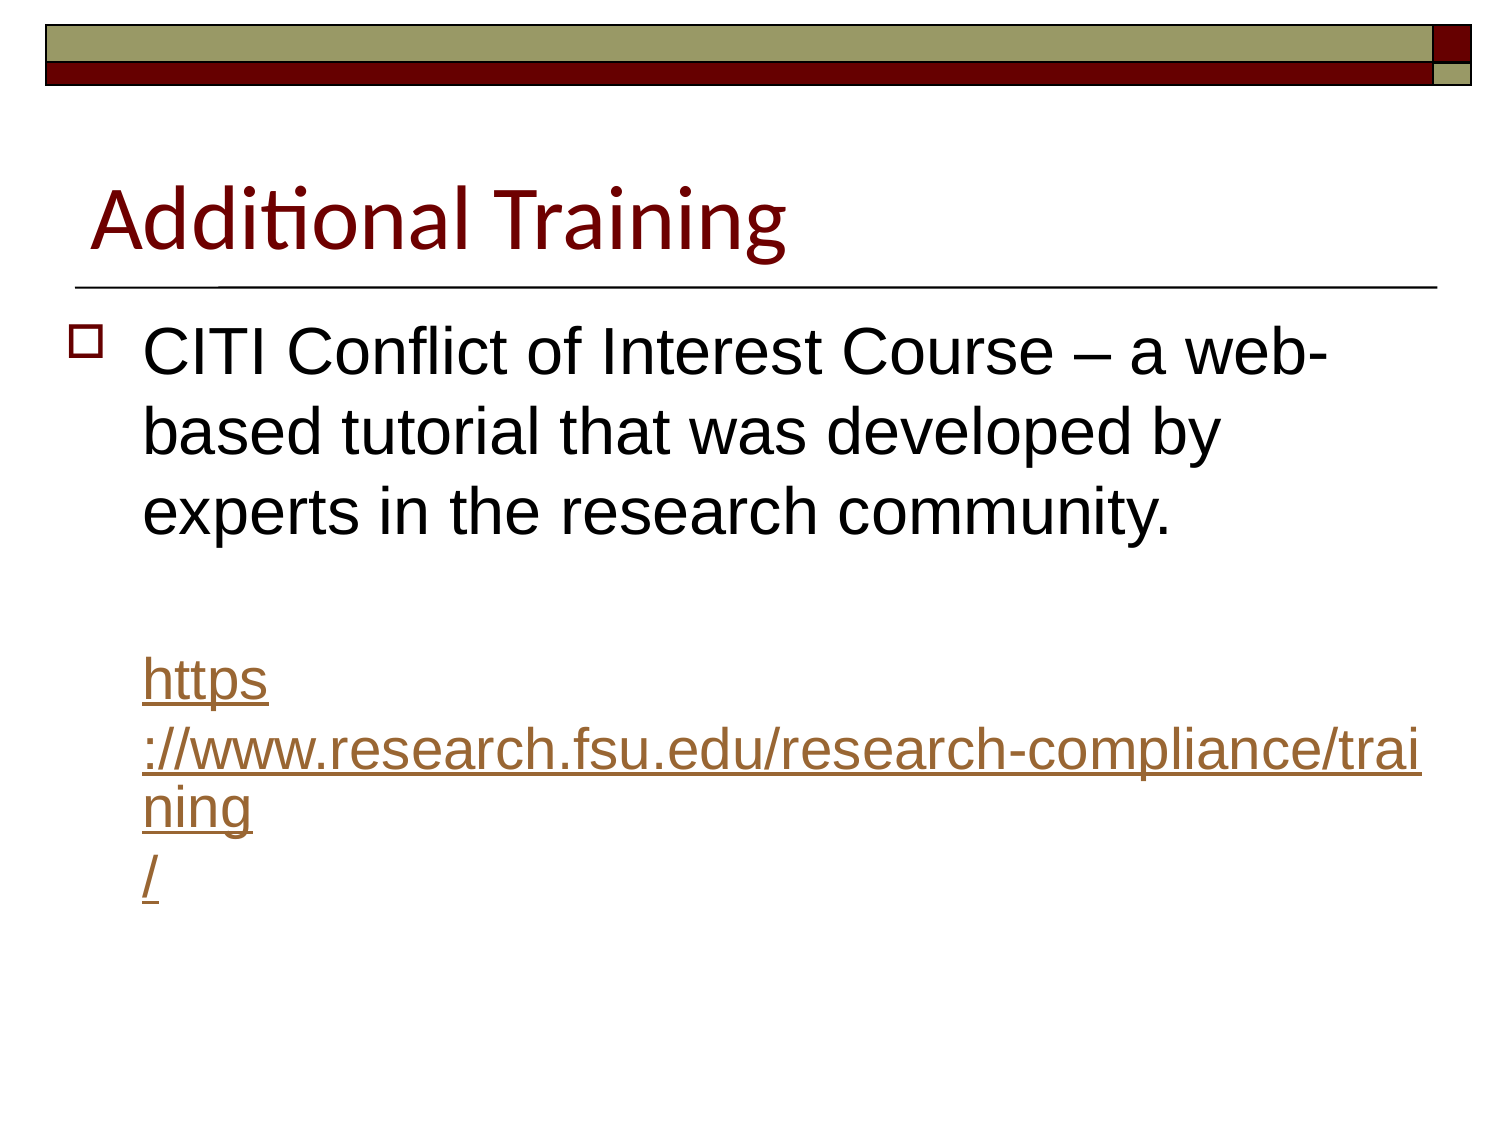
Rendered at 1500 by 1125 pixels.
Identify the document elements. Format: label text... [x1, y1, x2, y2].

title Additional Training [75, 87, 1425, 275]
list CITI Conflict of Interest Course – a web-based tutorial that was developed by experts in the research community. https://www.research.fsu.edu/research-compliance/training/ [50, 299, 1463, 1006]
